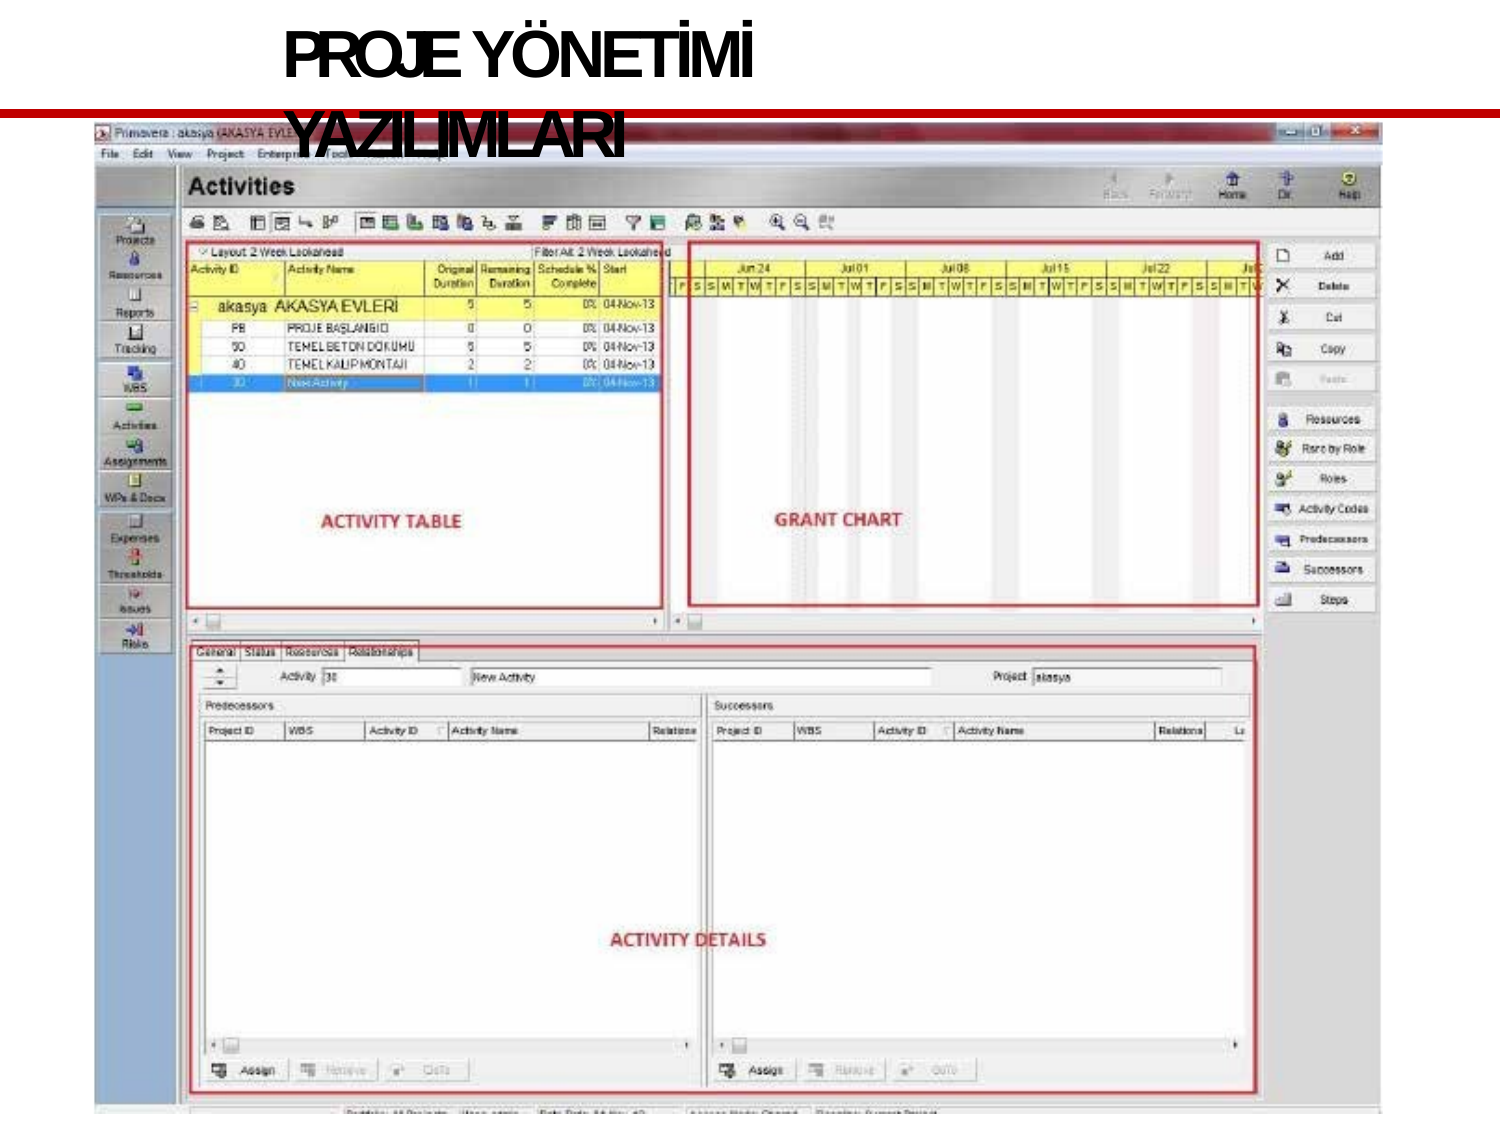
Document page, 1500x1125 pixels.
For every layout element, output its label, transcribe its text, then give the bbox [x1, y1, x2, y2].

text_box [93, 121, 1383, 1114]
title PROJE YÖNETİMİ YAZILIMLARI [280, 8, 1114, 199]
